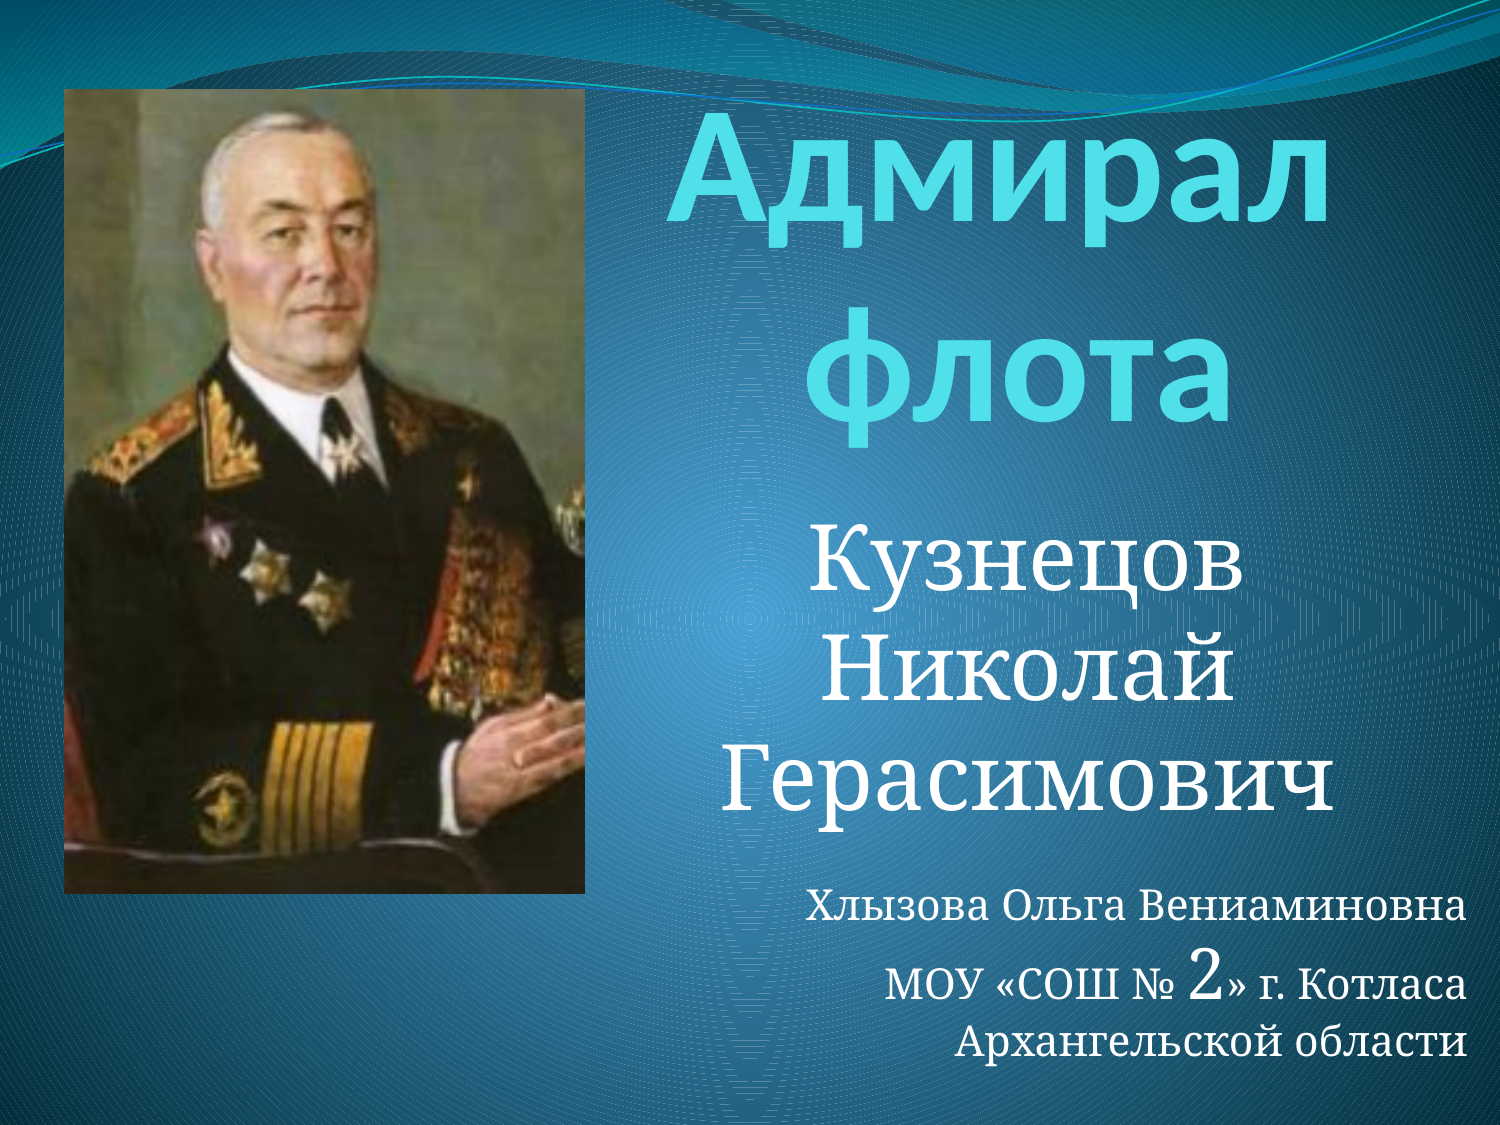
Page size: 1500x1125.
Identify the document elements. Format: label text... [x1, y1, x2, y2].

picture [64, 89, 585, 894]
subtitle Хлызова Ольга Вениаминовна МОУ «СОШ № 2» г. Котласа Архангельской области [797, 869, 1478, 1091]
text_box Кузнецов Николай Герасимович [608, 491, 1447, 837]
title Адмирал флота [608, 88, 1436, 455]
